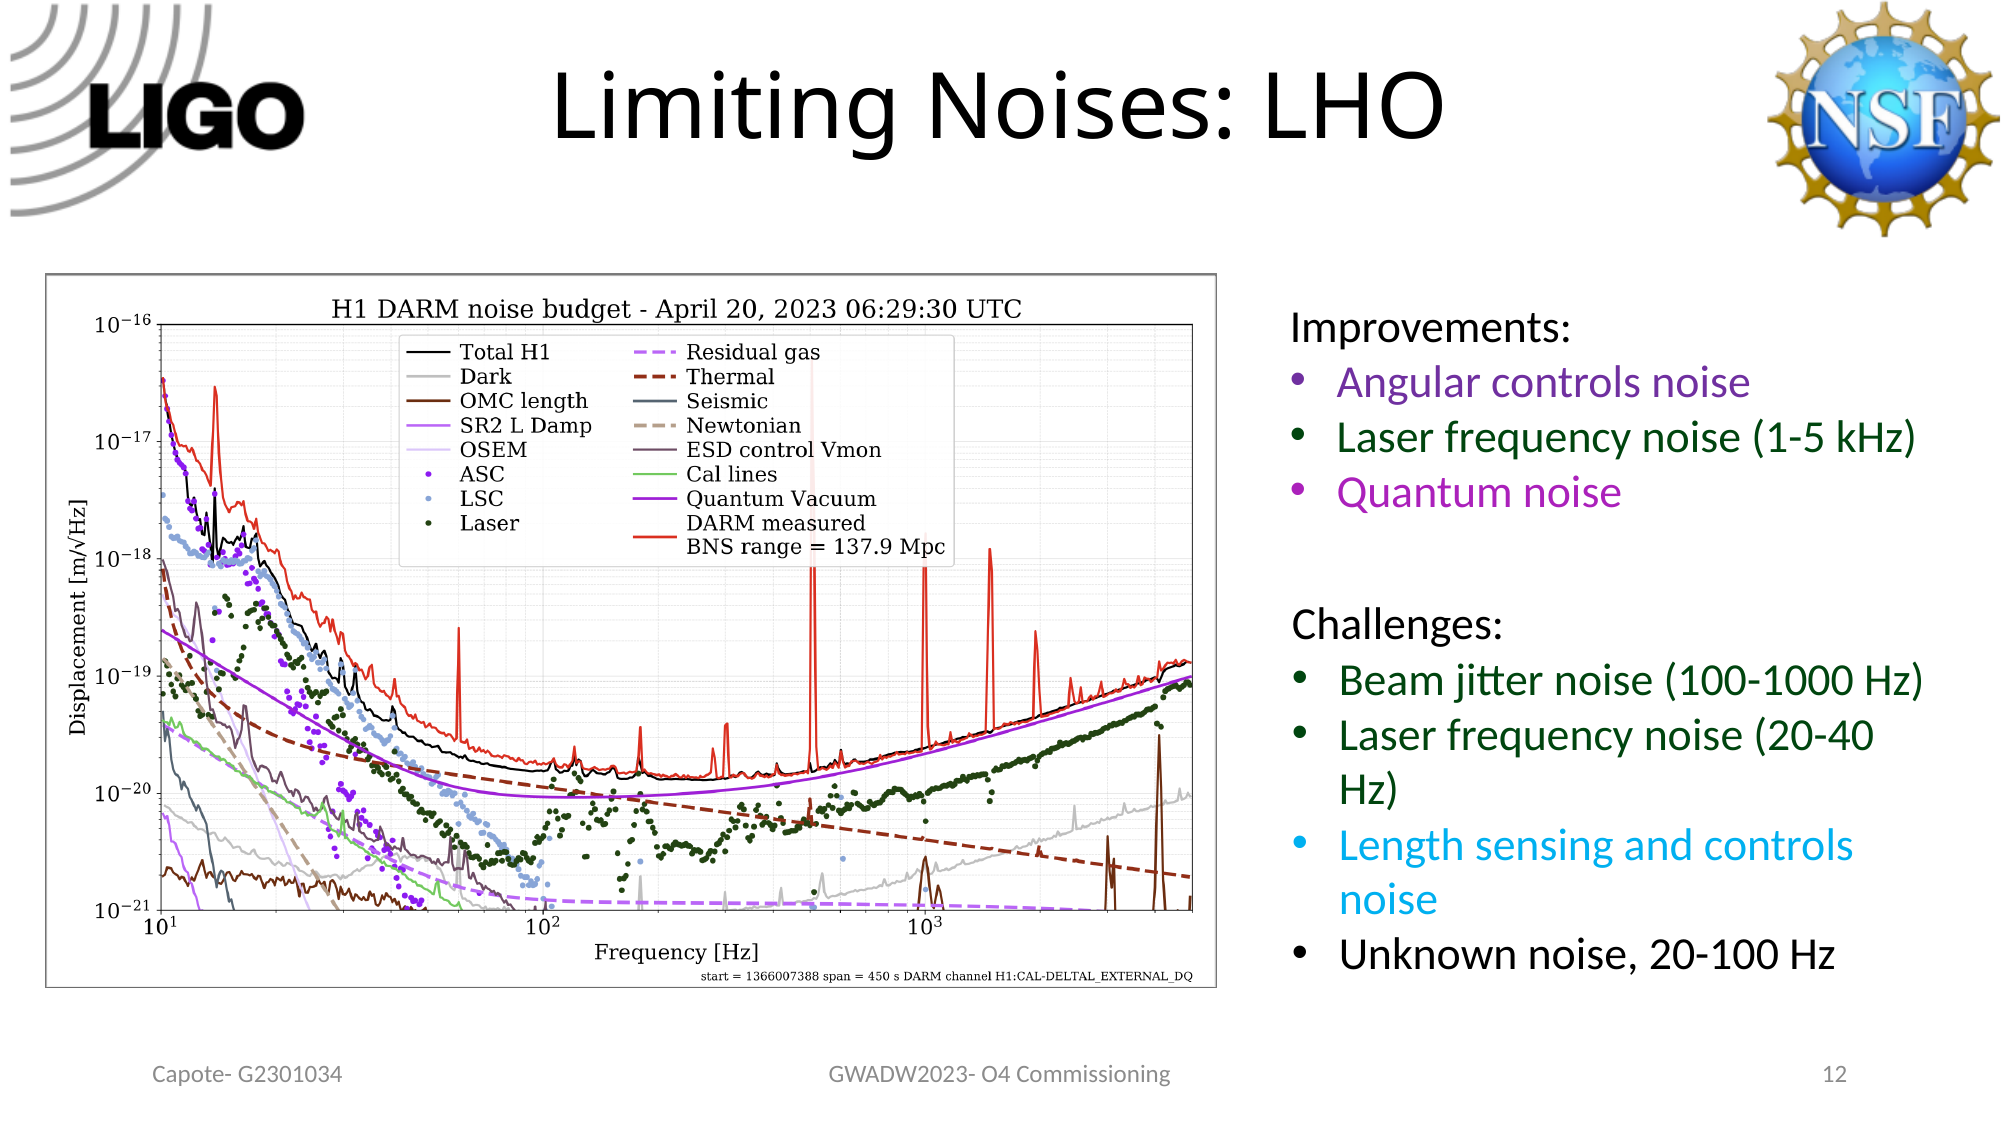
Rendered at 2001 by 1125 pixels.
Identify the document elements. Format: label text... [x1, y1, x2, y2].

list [44, 273, 1217, 988]
title Limiting Noises: LHO [137, 0, 1863, 218]
footer GWADW2023- O4 Commissioning [662, 1042, 1338, 1103]
text_box Improvements: Angular controls noise Laser frequency noise (1-5 kHz) Quantum noise [1275, 288, 1981, 524]
slide_number 12 [1412, 1042, 1863, 1103]
slide_number Capote- G2301034 [137, 1042, 588, 1103]
text_box Challenges: Beam jitter noise (100-1000 Hz) Laser frequency noise (20-40 Hz) Length sensing and controls noise Unknown noise, 20-100 Hz [1277, 586, 1947, 987]
